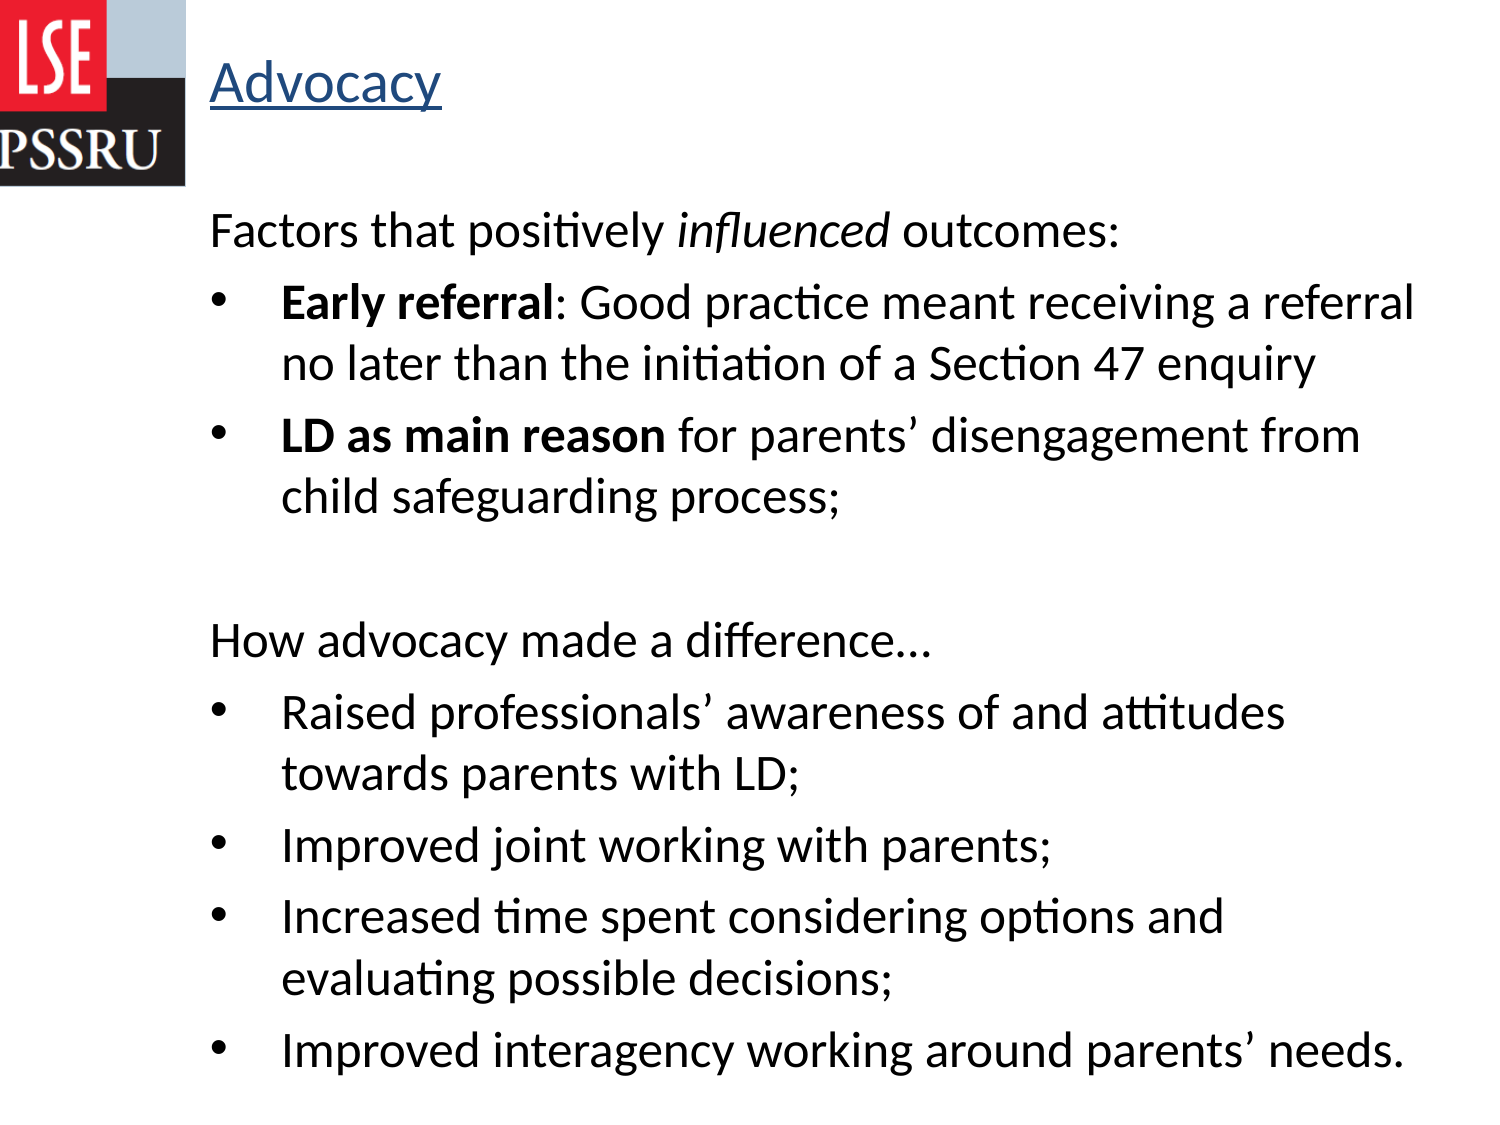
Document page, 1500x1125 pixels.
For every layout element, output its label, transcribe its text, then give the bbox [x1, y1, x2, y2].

picture [0, 0, 186, 187]
subtitle Advocacy Factors that positively influenced outcomes: Early referral: Good practice meant receiving a referral no later than the initiation of a Section 47 enquiry LD as main reason for parents’ disengagement from child safeguarding process; How advocacy made a difference… Raised professionals’ awareness of and attitudes towards parents with LD; Improved joint working with parents; Increased time spent considering options and evaluating possible decisions; Improved interagency working around parents’ needs. [194, 34, 1459, 1094]
